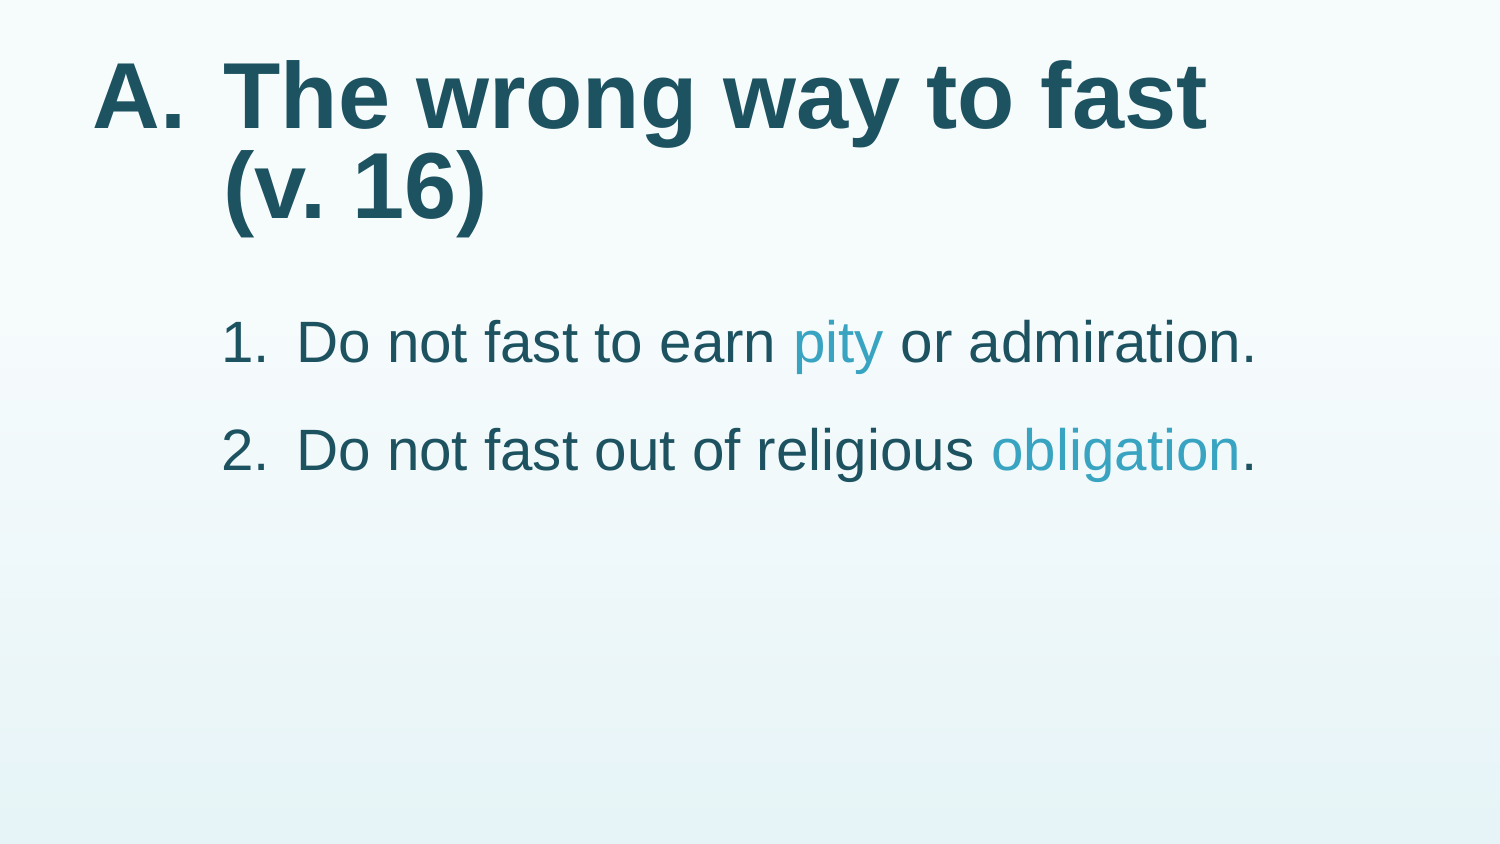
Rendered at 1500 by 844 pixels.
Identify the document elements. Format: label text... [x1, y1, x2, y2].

list 1. Do not fast to earn pity or admiration. 2. Do not fast out of religious obligation. [206, 296, 1294, 792]
title A. The wrong way to fast (v. 16) [77, 59, 1423, 235]
